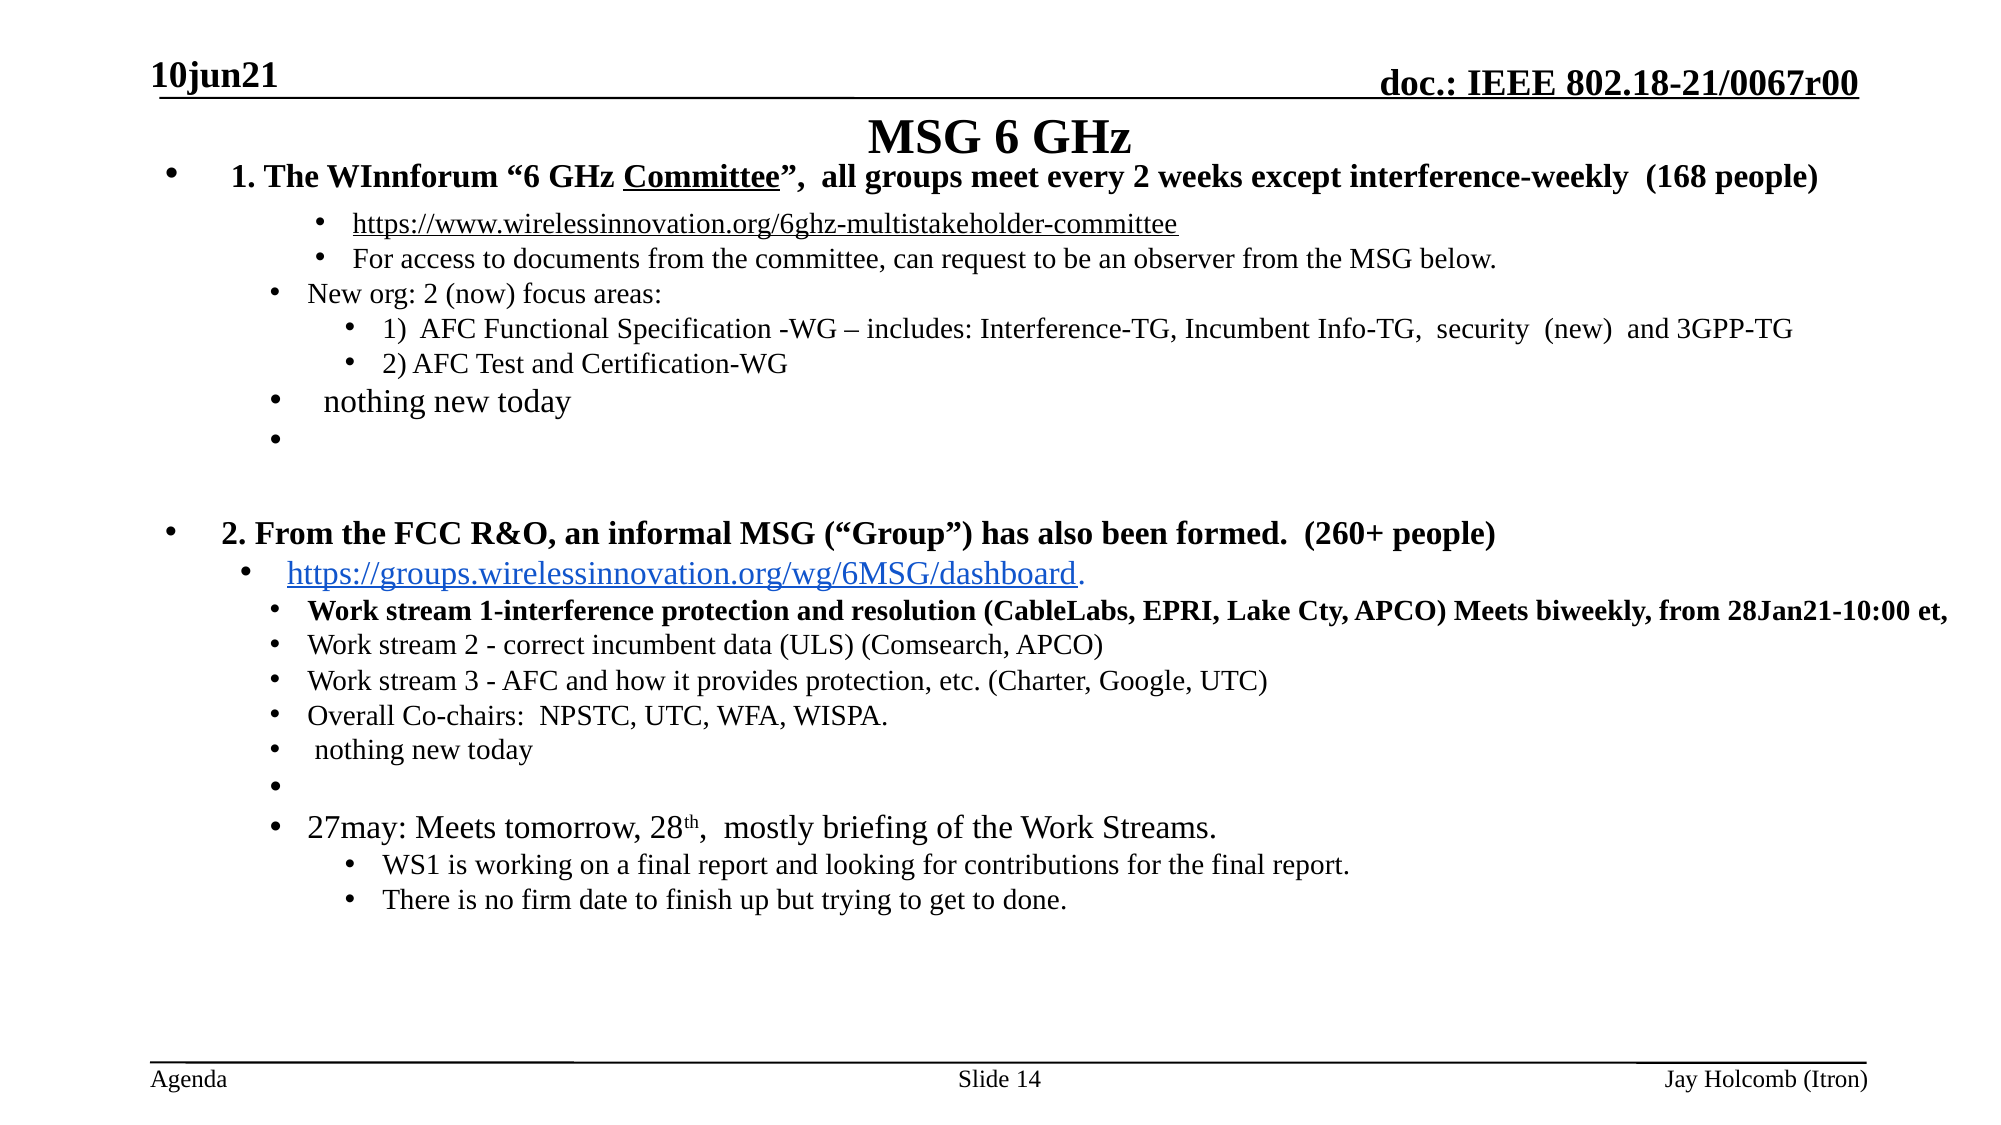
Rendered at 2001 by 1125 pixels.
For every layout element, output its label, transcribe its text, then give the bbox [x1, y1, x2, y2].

title MSG 6 GHz [362, 95, 1638, 141]
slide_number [149, 49, 651, 95]
slide_number Slide 14 [933, 1061, 1067, 1123]
footer Jay Holcomb (Itron) [1171, 1061, 1869, 1093]
list 1. The WInnforum “6 GHz Committee”, all groups meet every 2 weeks except interference-weekly (168 people) https://www.wirelessinnovation.org/6ghz-multistakeholder-committee For access to documents from the committee, can request to be an observer from the MSG below. New org: 2 (now) focus areas: 1) AFC Functional Specification -WG – includes: Interference-TG, Incumbent Info-TG, security (new) and 3GPP-TG 2) AFC Test and Certification-WG nothing new today 2. From the FCC R&O, an informal MSG (“Group”) has also been formed. (260+ people) https://groups.wirelessinnovation.org/wg/6MSG/dashboard. Work stream 1-interference protection and resolution (CableLabs, EPRI, Lake Cty, APCO) Meets biweekly, from 28Jan21-10:00 et, Work stream 2 - correct incumbent data (ULS) (Comsearch, APCO) Work stream 3 - AFC and how it provides protection, etc. (Charter, Google, UTC) Overall Co-chairs: NPSTC, UTC, WFA, WISPA. nothing new today 27may: Meets tomorrow, 28th, mostly briefing of the Work Streams. WS1 is working on a final report and looking for contributions for the final report. There is no firm date to finish up but trying to get to done. [149, 141, 1976, 1063]
